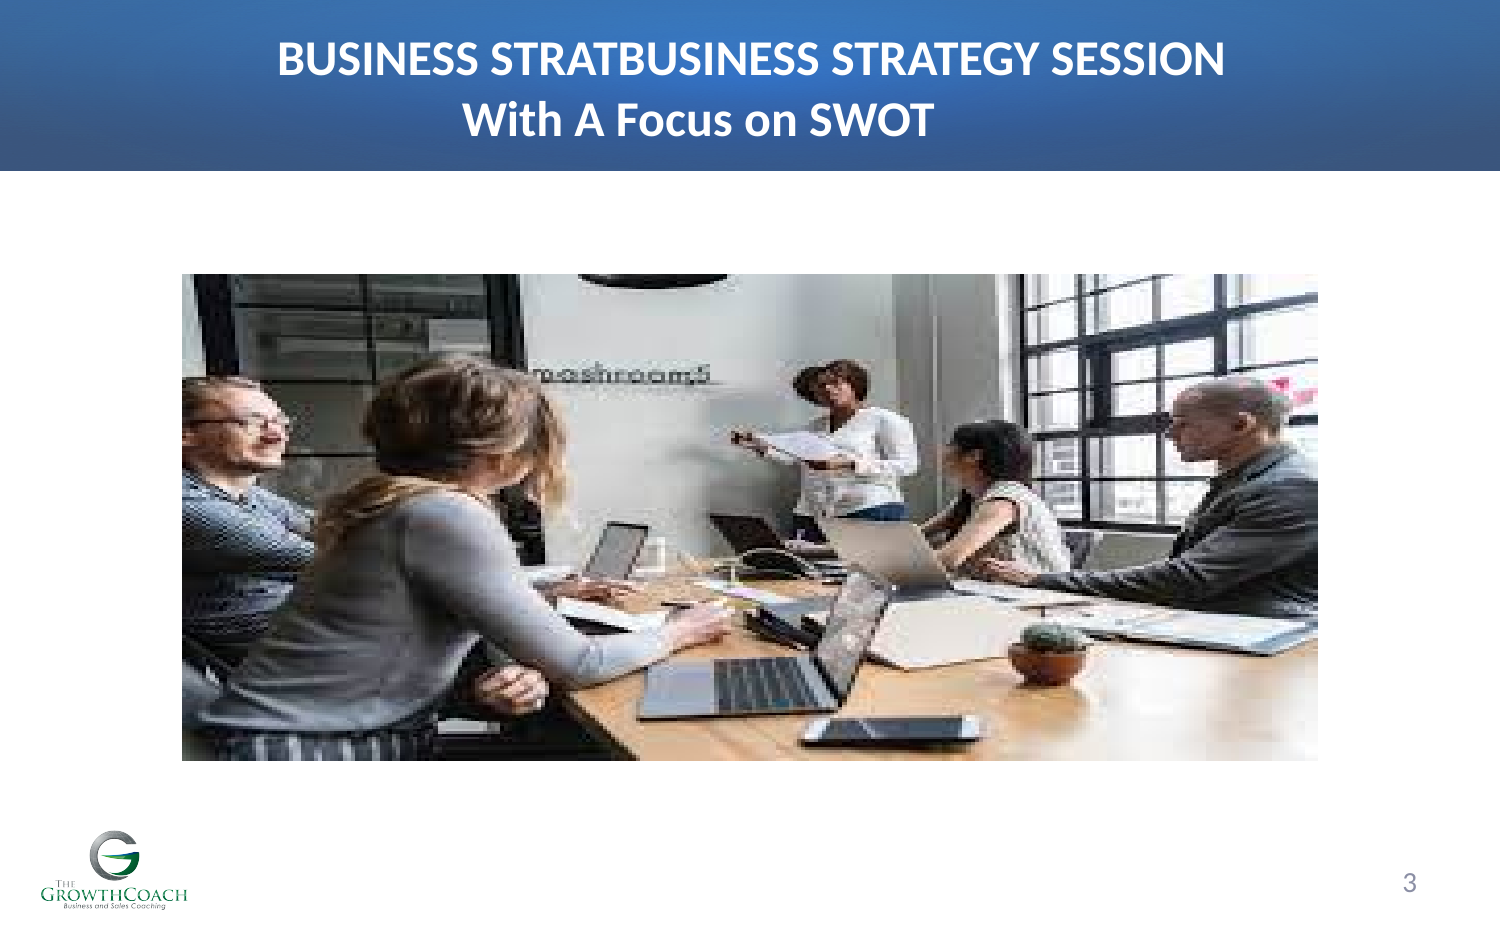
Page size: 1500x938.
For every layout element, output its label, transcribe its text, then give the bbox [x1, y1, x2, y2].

slide_number 3 [1082, 856, 1433, 906]
picture [182, 273, 1318, 762]
picture [41, 813, 188, 910]
title BUSINESS STRATBUSINESS STRATEGY SESSION With A Focus on SWOT [142, 3, 1500, 161]
